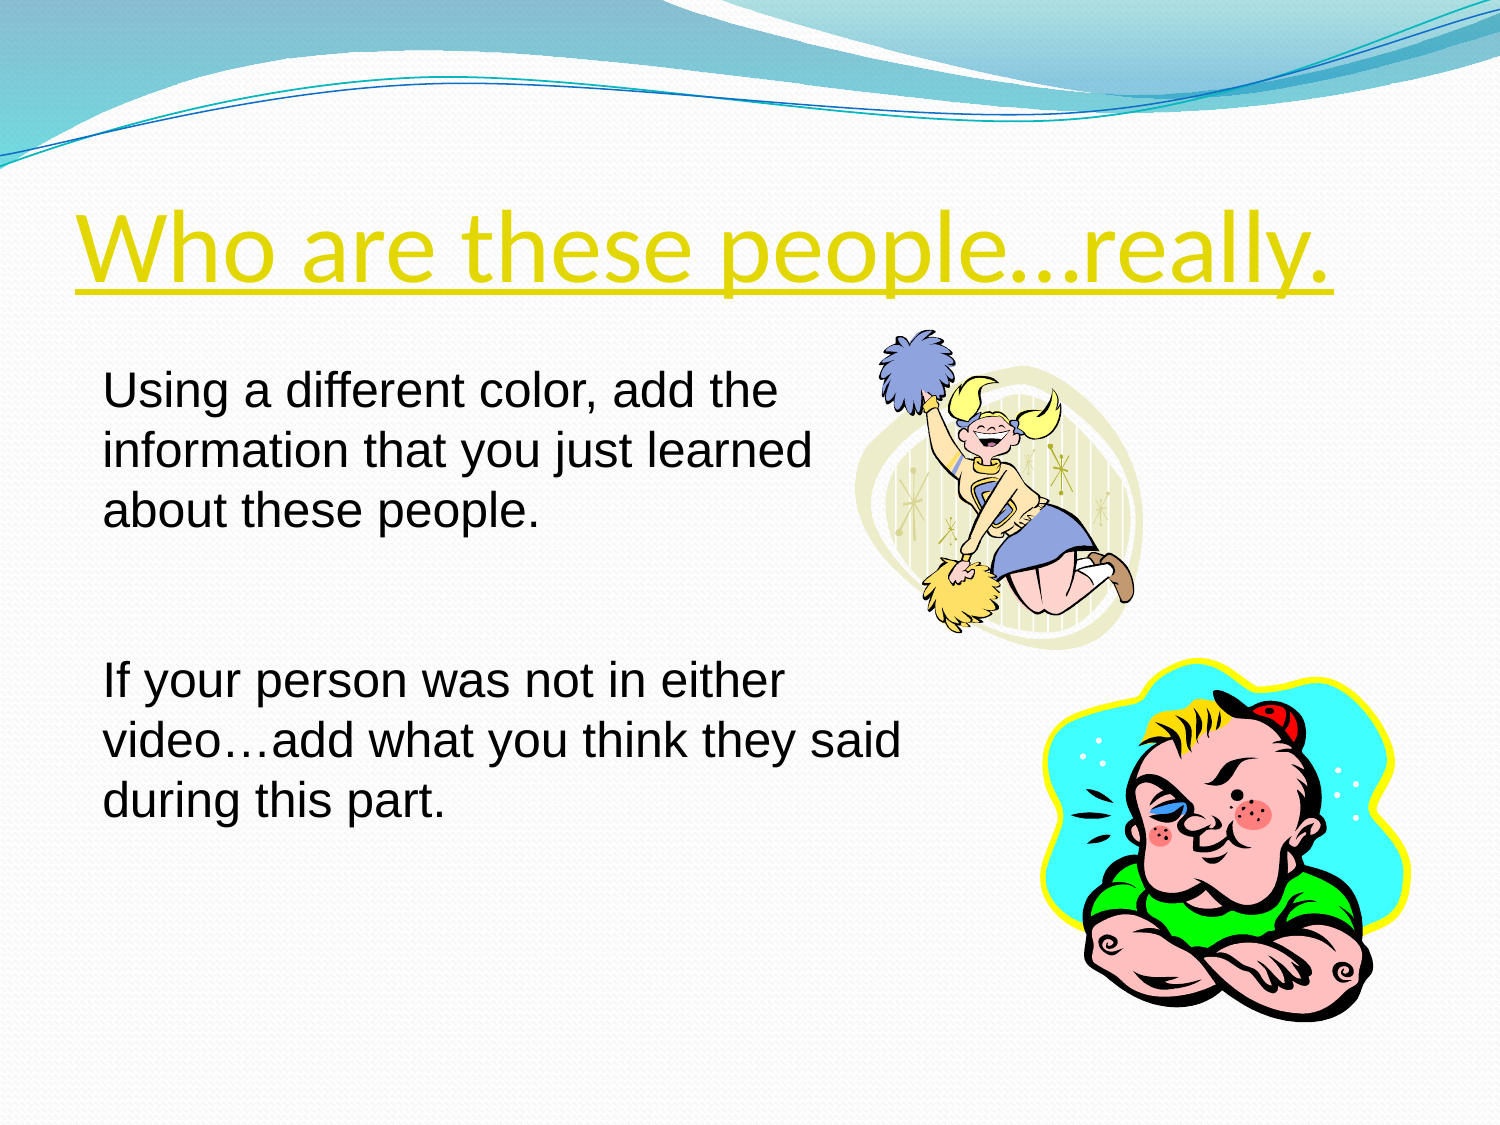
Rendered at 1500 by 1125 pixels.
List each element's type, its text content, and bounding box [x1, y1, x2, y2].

picture [849, 324, 1149, 656]
picture [1037, 649, 1413, 1023]
text_box Using a different color, add the information that you just learned about these people. If your person was not in either video…add what you think they said during this part. [87, 349, 963, 835]
title Who are these people…really. [74, 115, 1426, 304]
